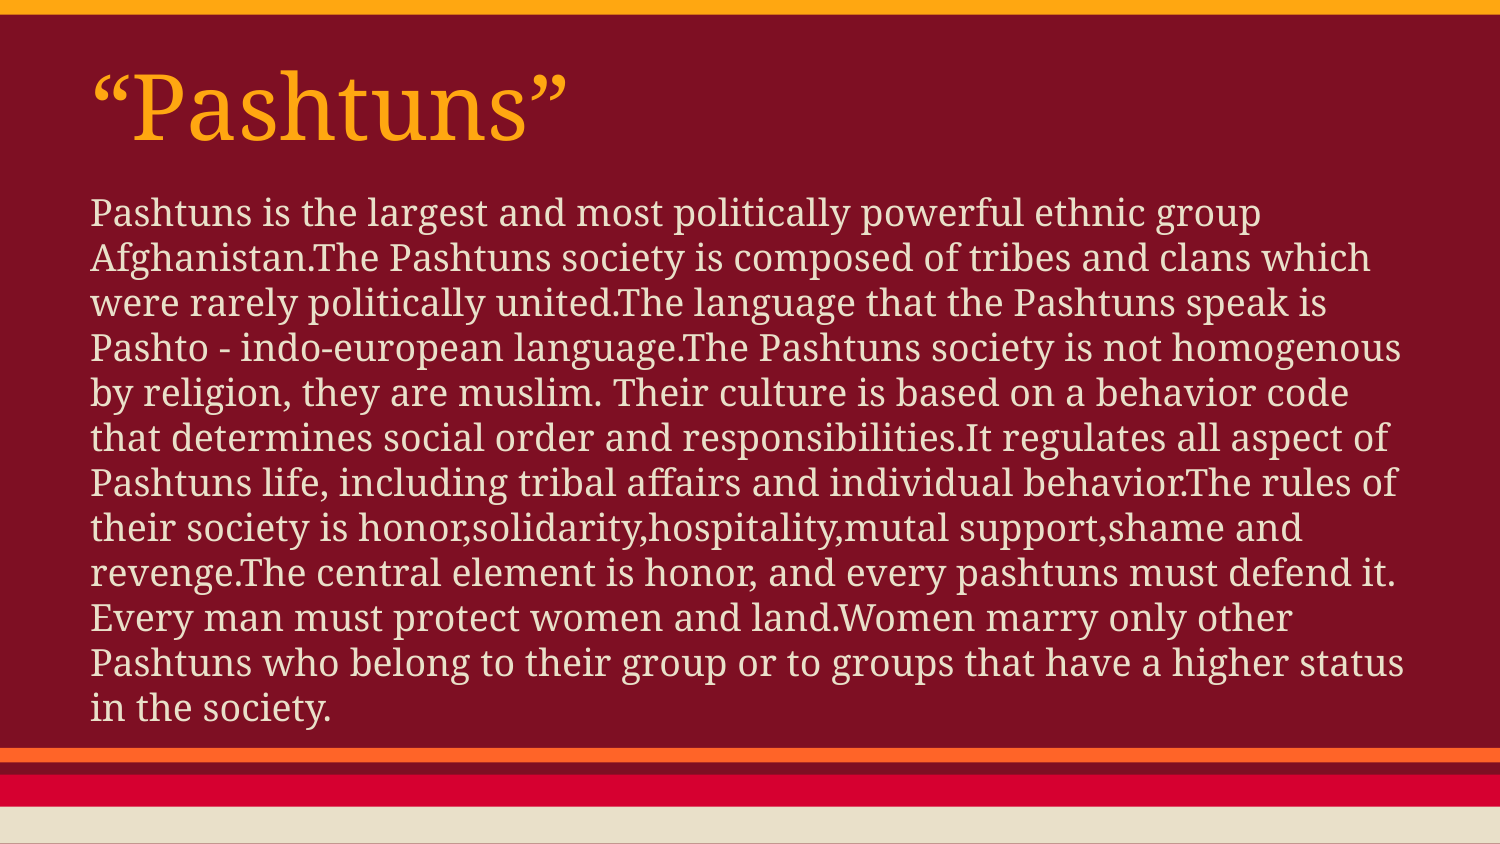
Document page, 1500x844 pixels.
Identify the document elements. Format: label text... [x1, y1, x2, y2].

list Pashtuns is the largest and most politically powerful ethnic group Afghanistan.The Pashtuns society is composed of tribes and clans which were rarely politically united.The language that the Pashtuns speak is Pashto - indo-european language.The Pashtuns society is not homogenous by religion, they are muslim. Their culture is based on a behavior code that determines social order and responsibilities.It regulates all aspect of Pashtuns life, including tribal affairs and individual behavior.The rules of their society is honor,solidarity,hospitality,mutal support,shame and revenge.The central element is honor, and every pashtuns must defend it. Every man must protect women and land.Women marry only other Pashtuns who belong to their group or to groups that have a higher status in the society. [75, 174, 1425, 711]
title “Pashtuns” [75, 33, 1425, 174]
